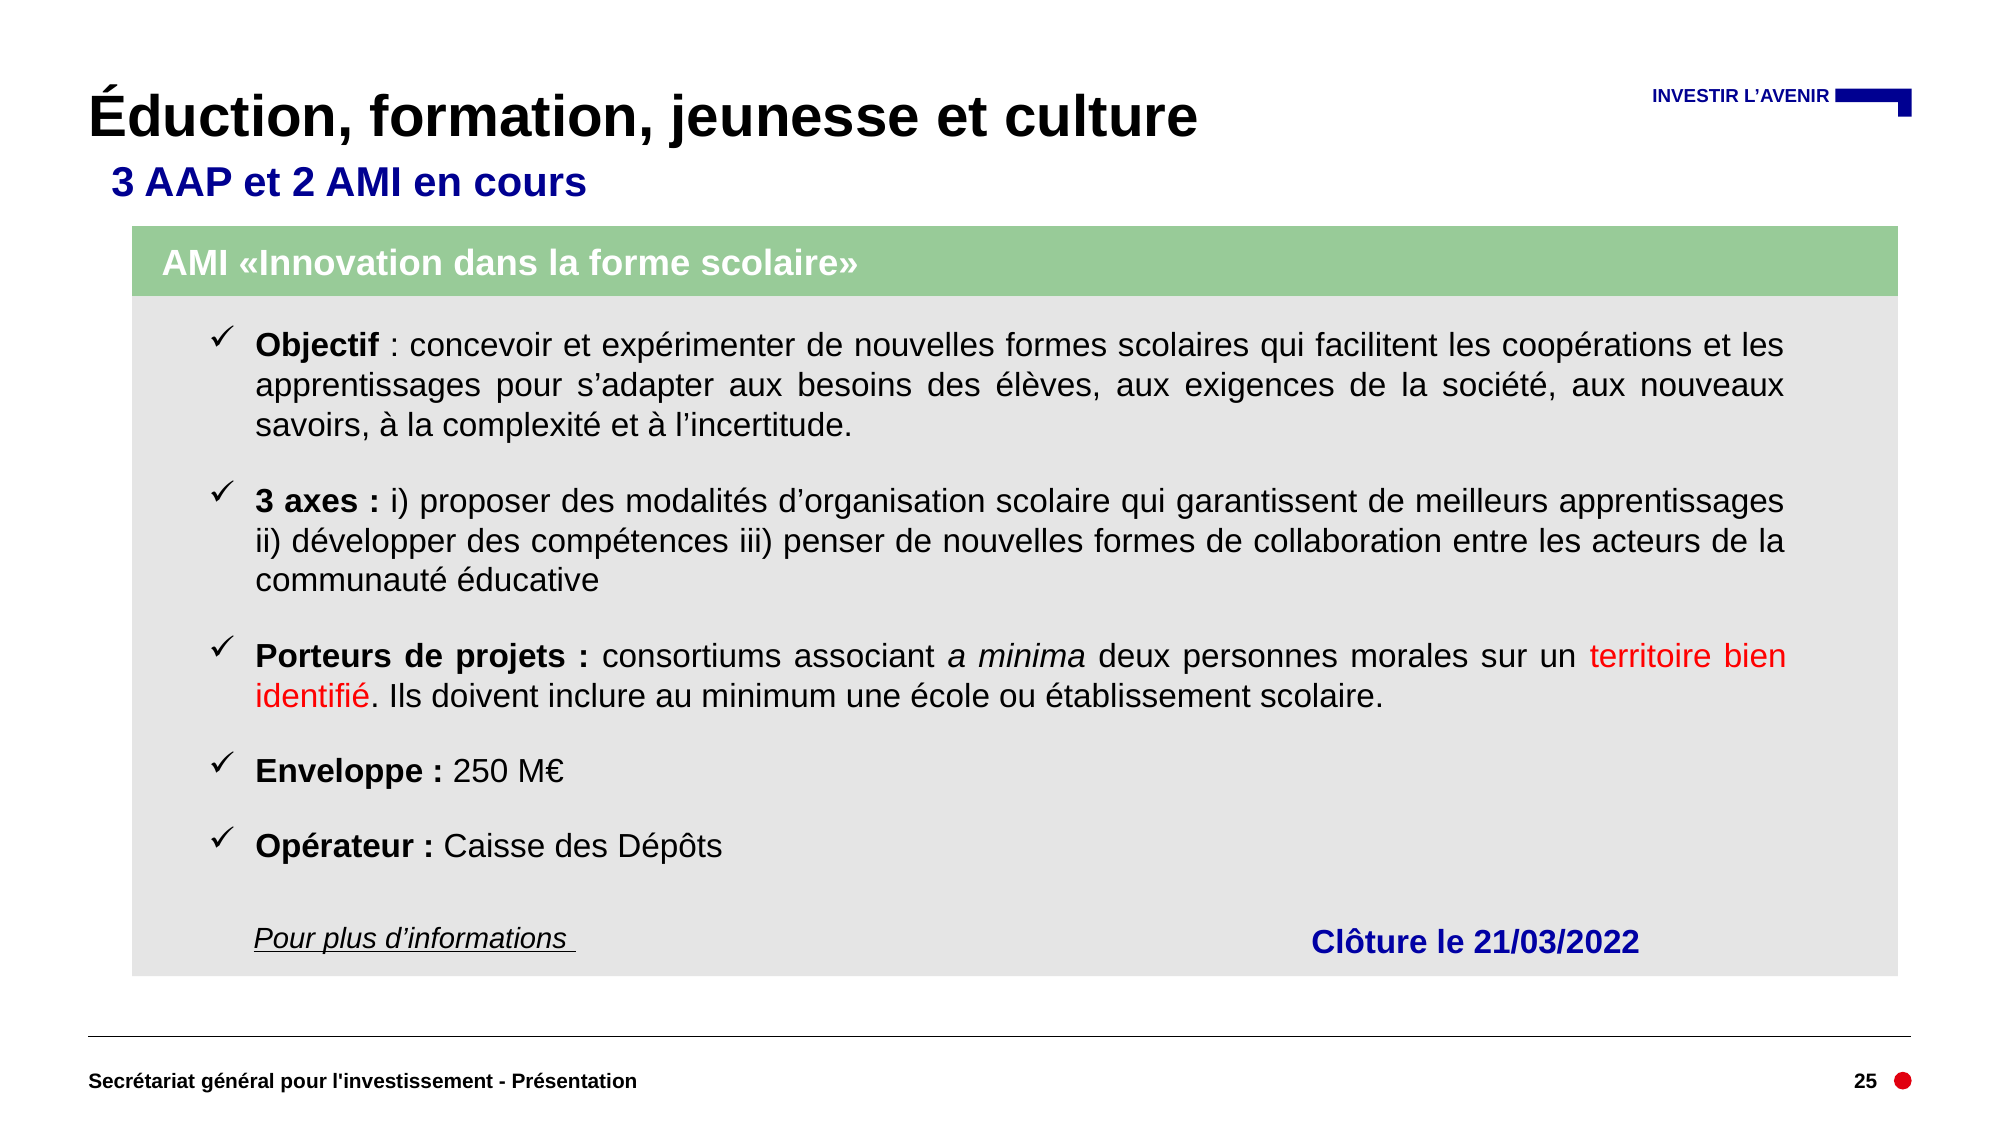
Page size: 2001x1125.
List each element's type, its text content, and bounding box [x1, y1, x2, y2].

text_box Objectif : concevoir et expérimenter de nouvelles formes scolaires qui facilitent les coopérations et les apprentissages pour s’adapter aux besoins des élèves, aux exigences de la société, aux nouveaux savoirs, à la complexité et à l’incertitude. 3 axes : i) proposer des modalités d’organisation scolaire qui garantissent de meilleurs apprentissages ii) développer des compétences iii) penser de nouvelles formes de collaboration entre les acteurs de la communauté éducative Porteurs de projets : consortiums associant a minima deux personnes morales sur un territoire bien identifié. Ils doivent inclure au minimum une école ou établissement scolaire. Enveloppe : 250 M€ Opérateur : Caisse des Dépôts [208, 323, 1787, 765]
text_box AMI «Innovation dans la forme scolaire» [132, 226, 1898, 295]
list 3 AAP et 2 AMI en cours [88, 154, 1208, 210]
text_box [131, 295, 1899, 977]
text_box Pour plus d’informations [253, 919, 725, 997]
title Éduction, formation, jeunesse et culture [88, 88, 1647, 221]
text_box Clôture le 21/03/2022 [1311, 919, 1689, 997]
footer Secrétariat général pour l'investissement - Présentation [88, 1068, 1152, 1094]
text_box [176, 977, 1240, 1037]
slide_number 25 [1770, 1068, 1878, 1094]
